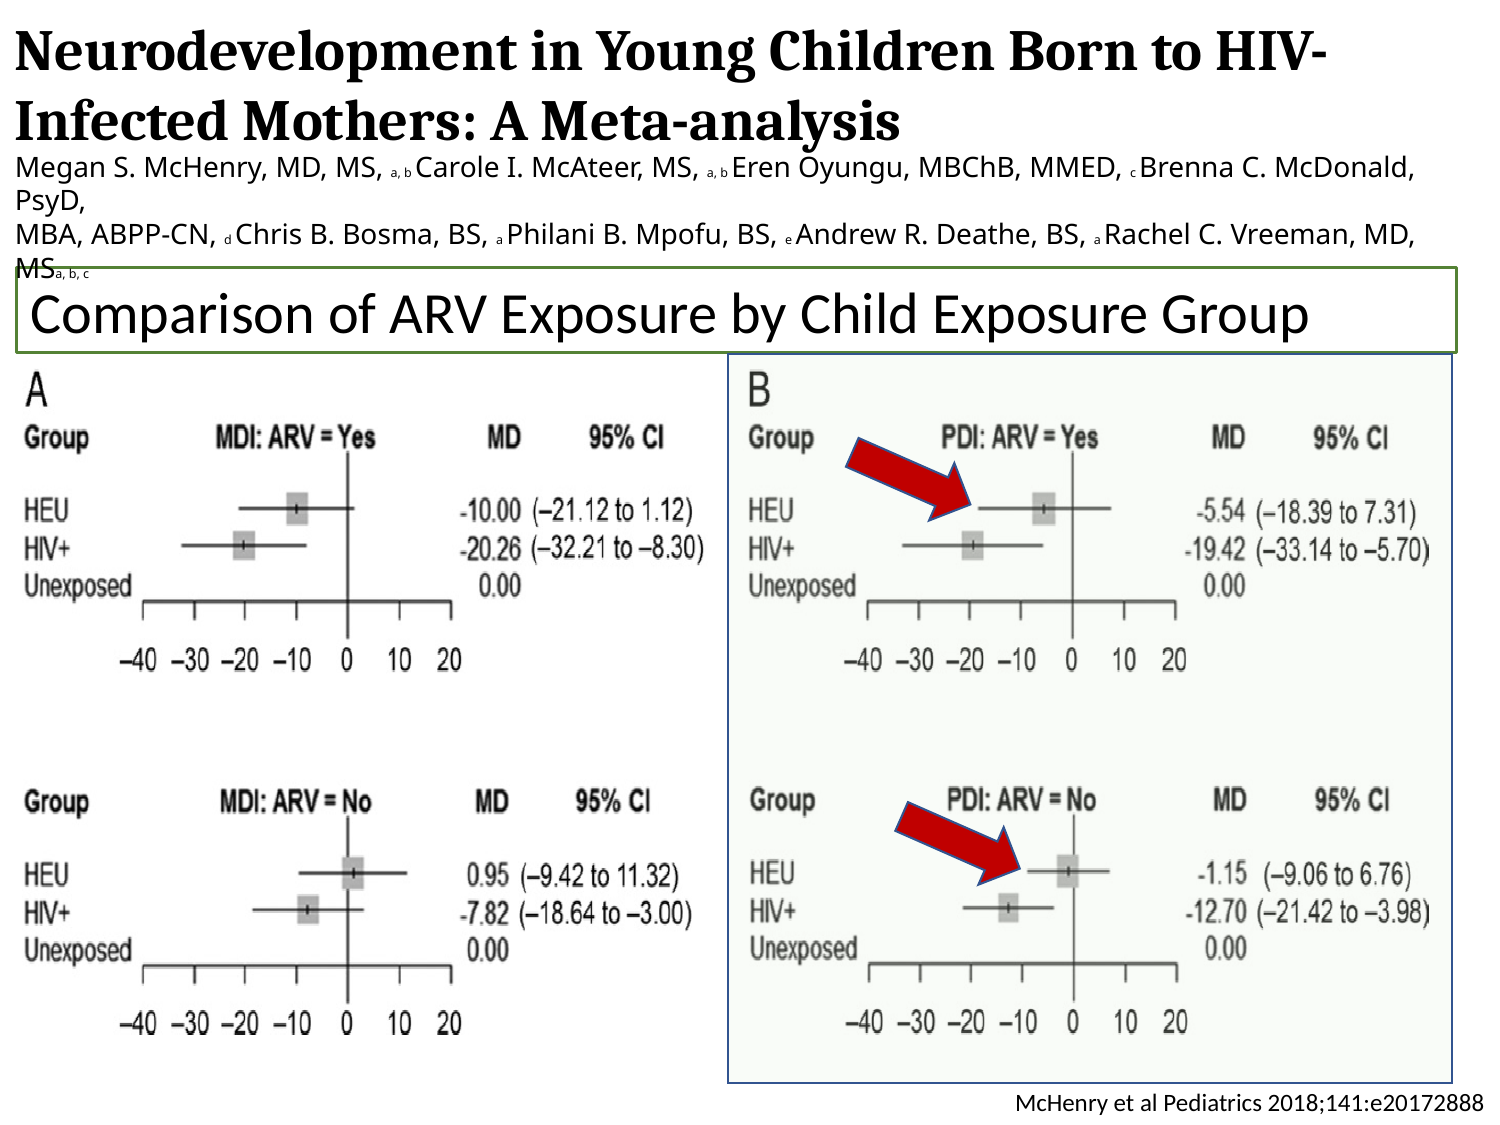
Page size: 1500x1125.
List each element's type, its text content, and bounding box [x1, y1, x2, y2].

text_box [727, 353, 1453, 362]
picture [20, 362, 1453, 1066]
text_box [727, 1066, 1453, 1084]
text_box Neurodevelopment in Young Children Born to HIV-Infected Mothers: A Meta-analysis [0, 4, 1500, 160]
text_box Megan S. McHenry, MD, MS, a, b Carole I. McAteer, MS, a, b Eren Oyungu, MBChB, MMED, c Brenna C. McDonald, PsyD, MBA, ABPP-CN, d Chris B. Bosma, BS, a Philani B. Mpofu, BS, e Andrew R. Deathe, BS, a Rachel C. Vreeman, MD, MSa, b, c [0, 141, 1457, 292]
text_box McHenry et al Pediatrics 2018;141:e20172888 [1000, 1079, 1500, 1125]
text_box Comparison of ARV Exposure by Child Exposure Group [16, 292, 1457, 353]
